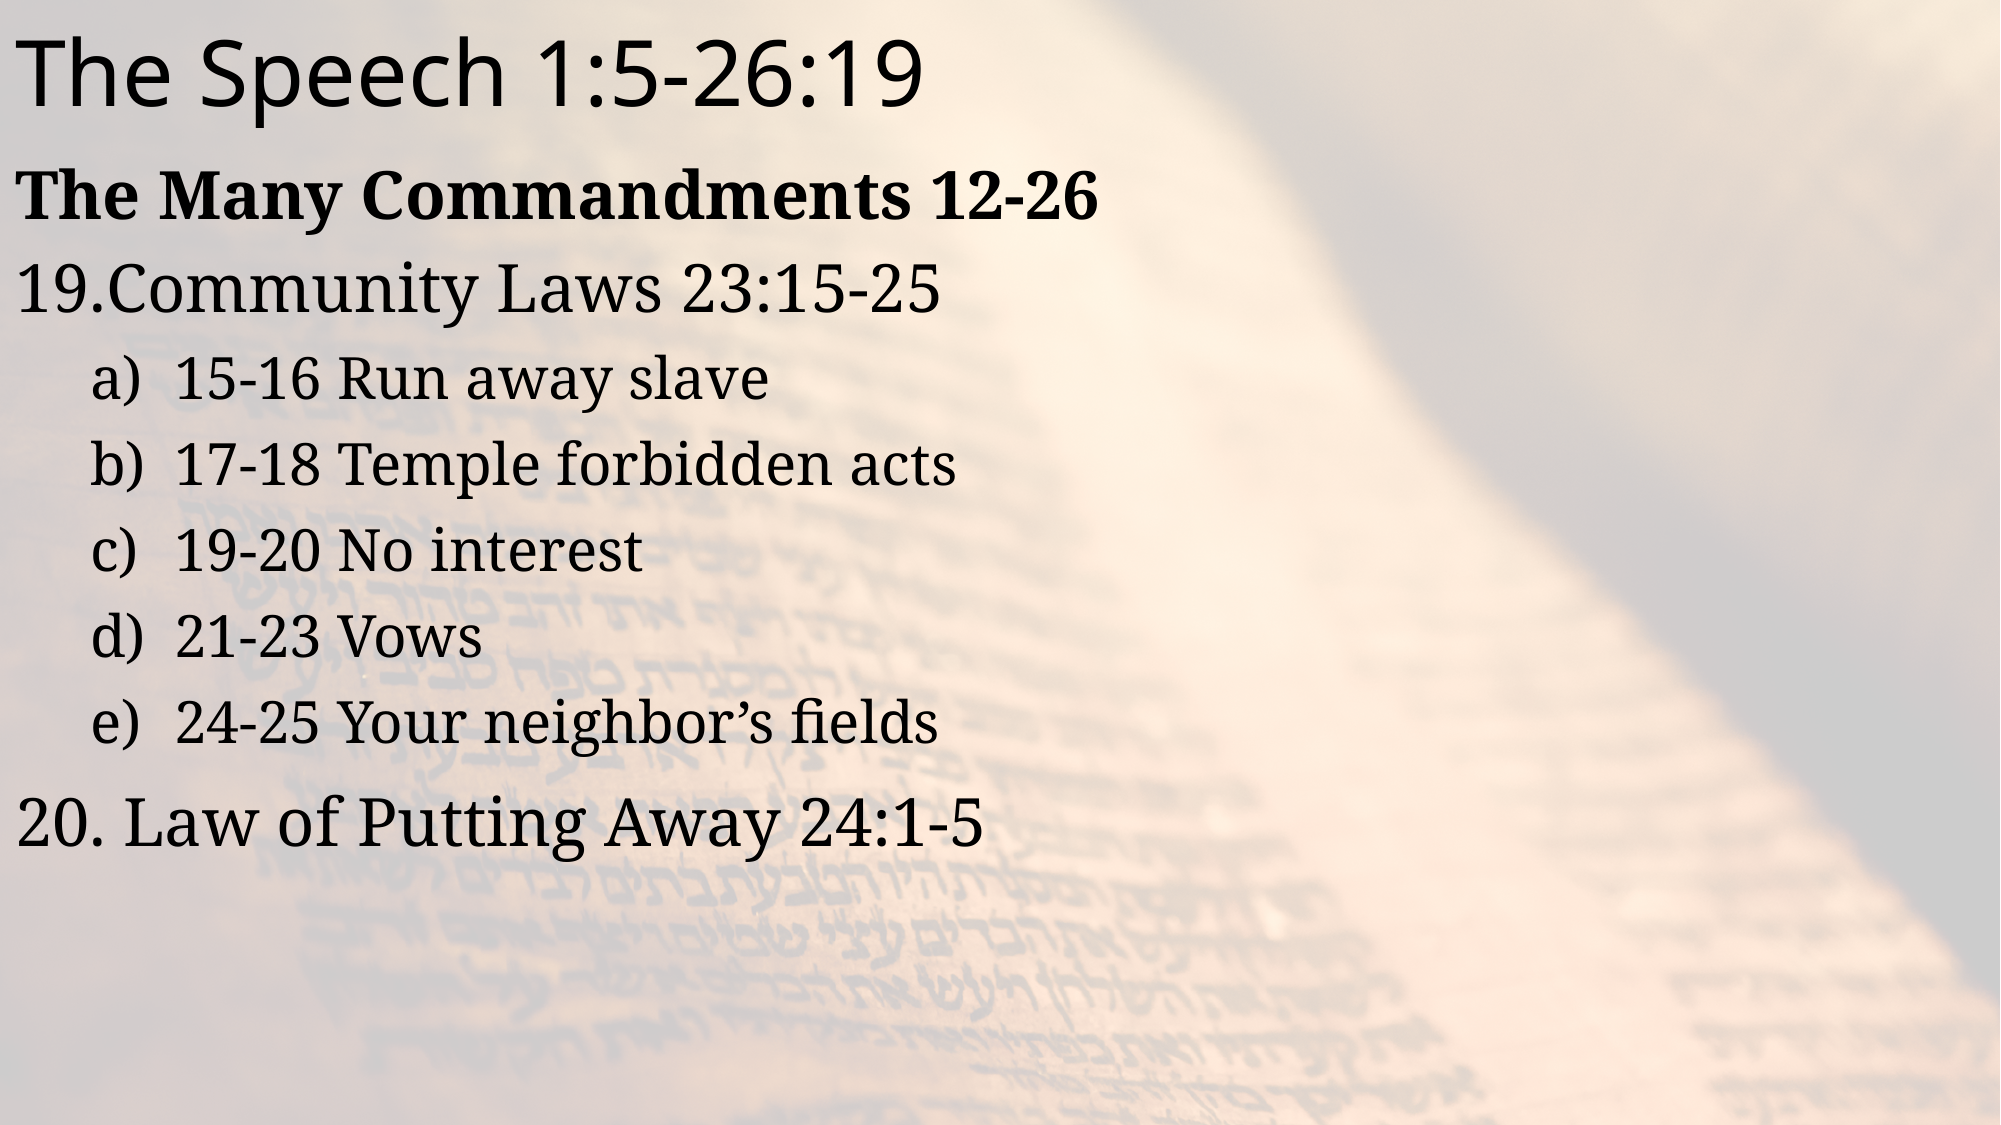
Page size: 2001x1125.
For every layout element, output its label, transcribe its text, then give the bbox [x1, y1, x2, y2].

title The Speech 1:5-26:19 [0, 0, 2000, 154]
list The Many Commandments 12-26 Community Laws 23:15-25 15-16 Run away slave 17-18 Temple forbidden acts 19-20 No interest 21-23 Vows 24-25 Your neighbor’s fields Law of Putting Away 24:1-5 [0, 154, 2000, 1125]
